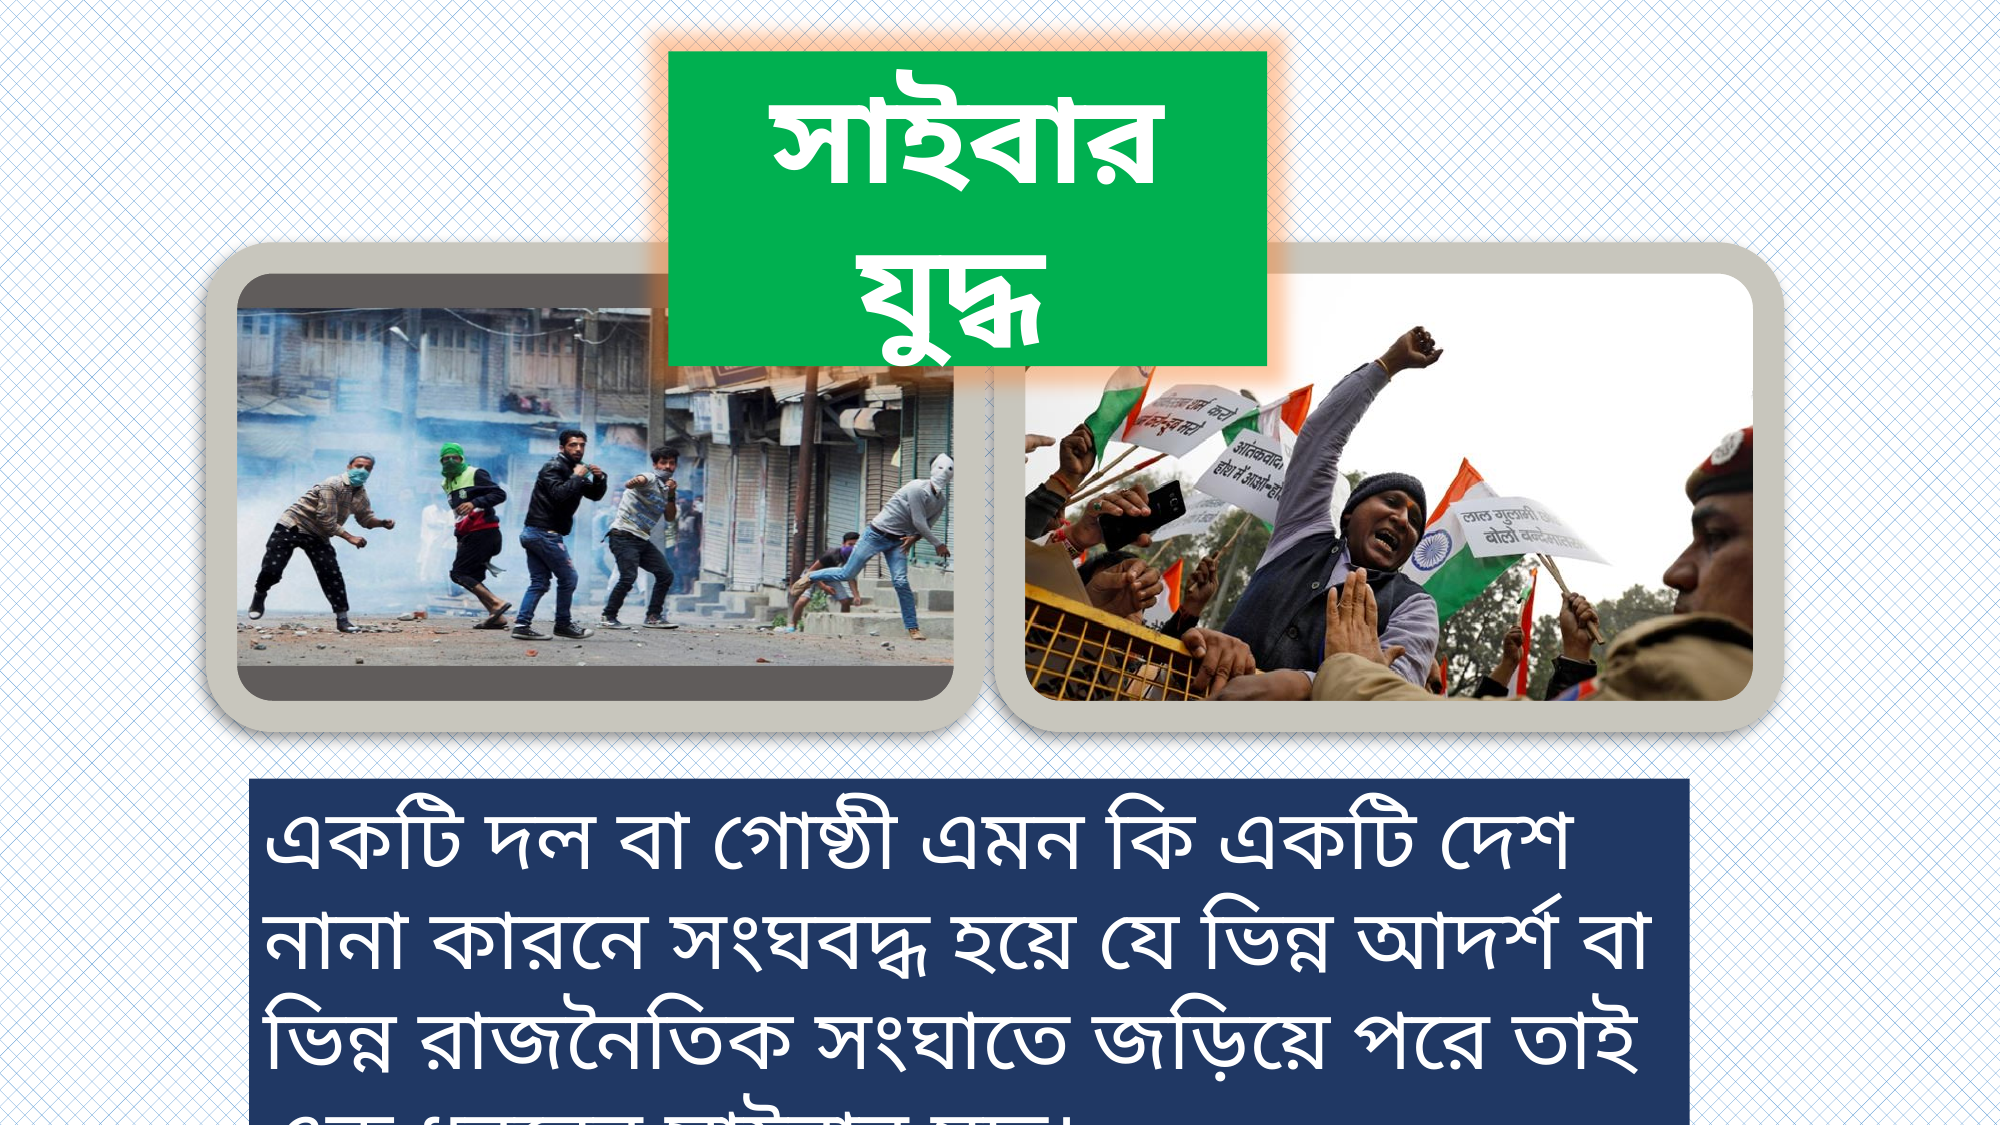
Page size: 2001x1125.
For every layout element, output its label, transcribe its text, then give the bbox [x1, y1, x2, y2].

text_box সাইবার যুদ্ধ [668, 51, 1268, 367]
picture [221, 257, 970, 717]
picture [1009, 257, 1769, 717]
text_box একটি দল বা গোষ্ঠী এমন কি একটি দেশ নানা কারনে সংঘবদ্ধ হয়ে যে ভিন্ন আদর্শ বা ভিন্ন রাজনৈতিক সংঘাতে জড়িয়ে পরে তাই এক ধরনের সাইবার যুদ্ধ। [249, 778, 1690, 1125]
